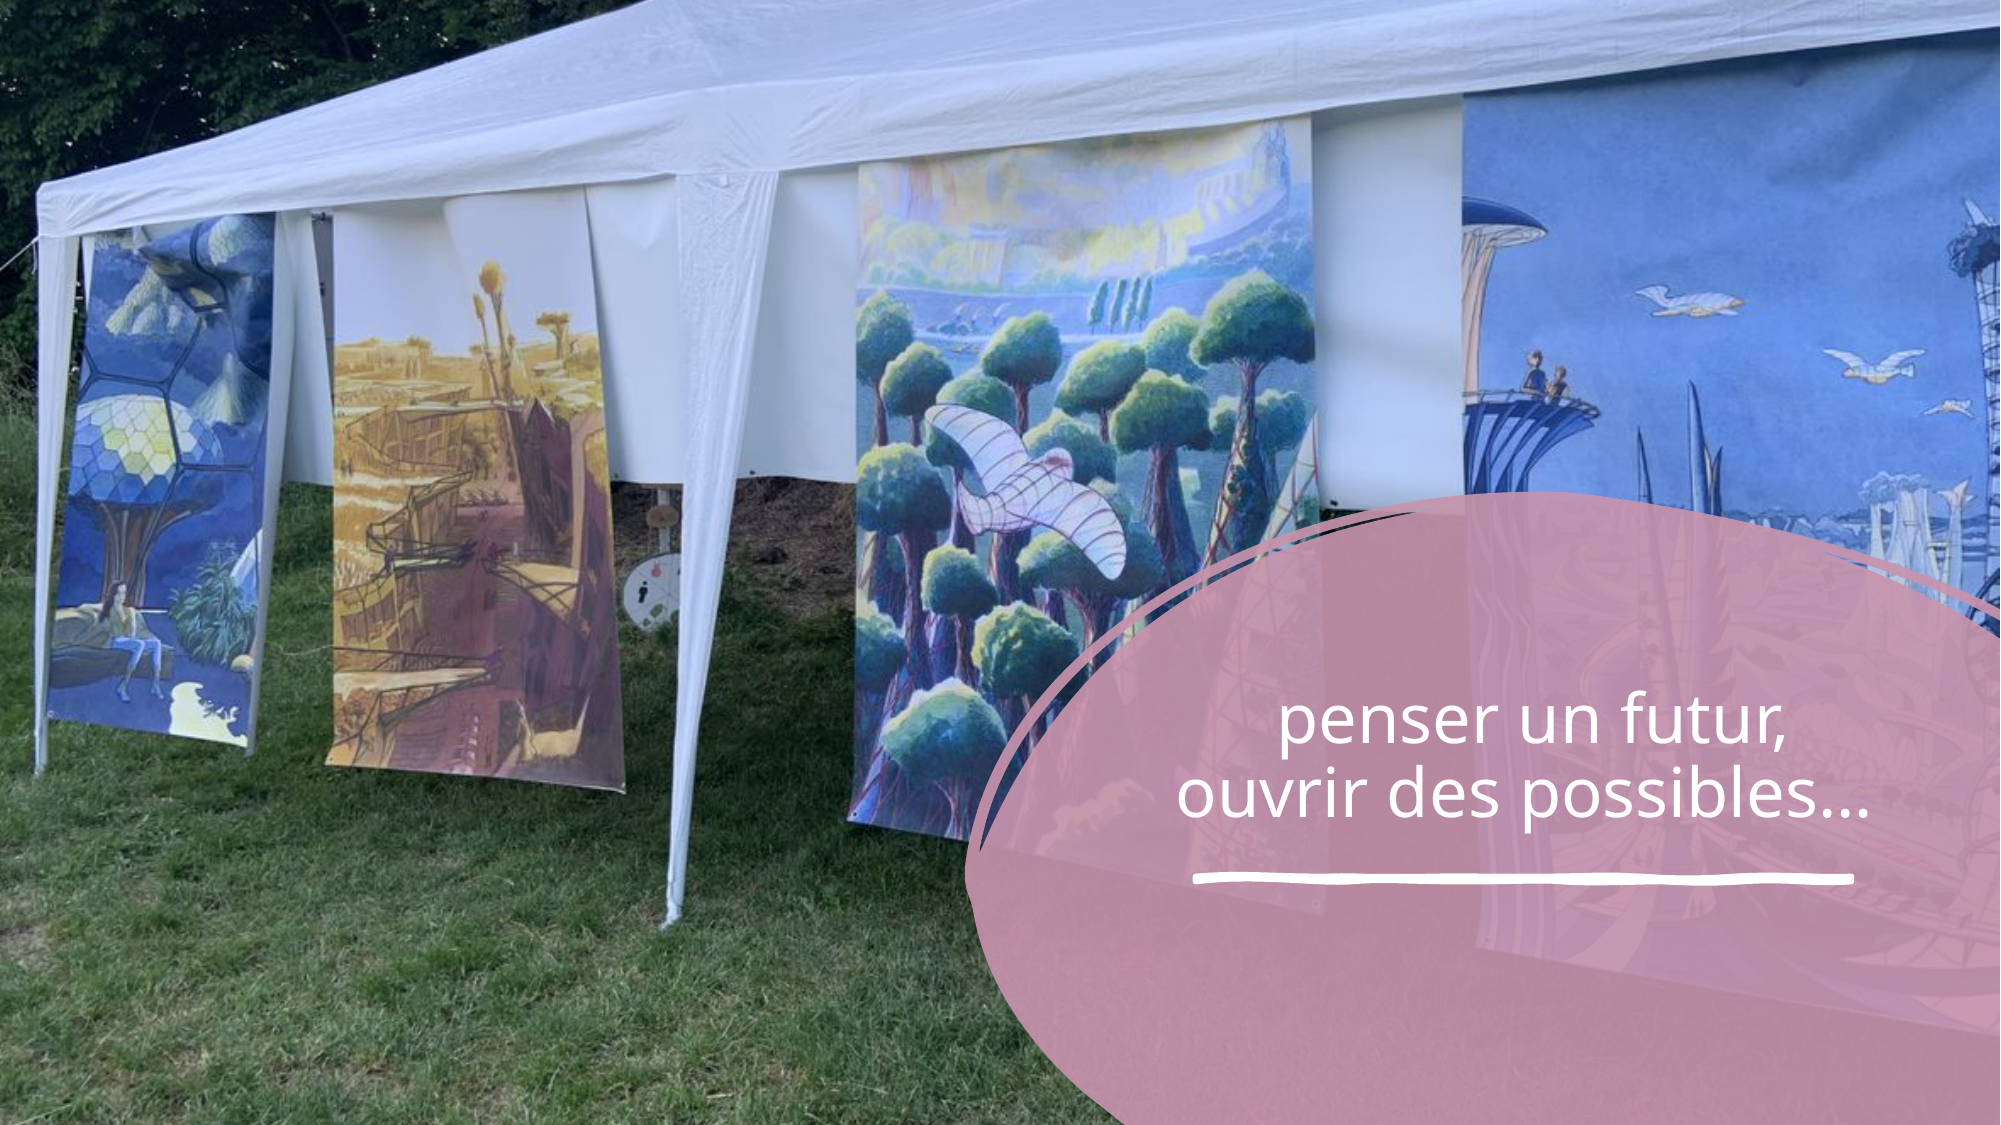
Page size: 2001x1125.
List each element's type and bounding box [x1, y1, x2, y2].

list [0, 0, 2000, 1125]
